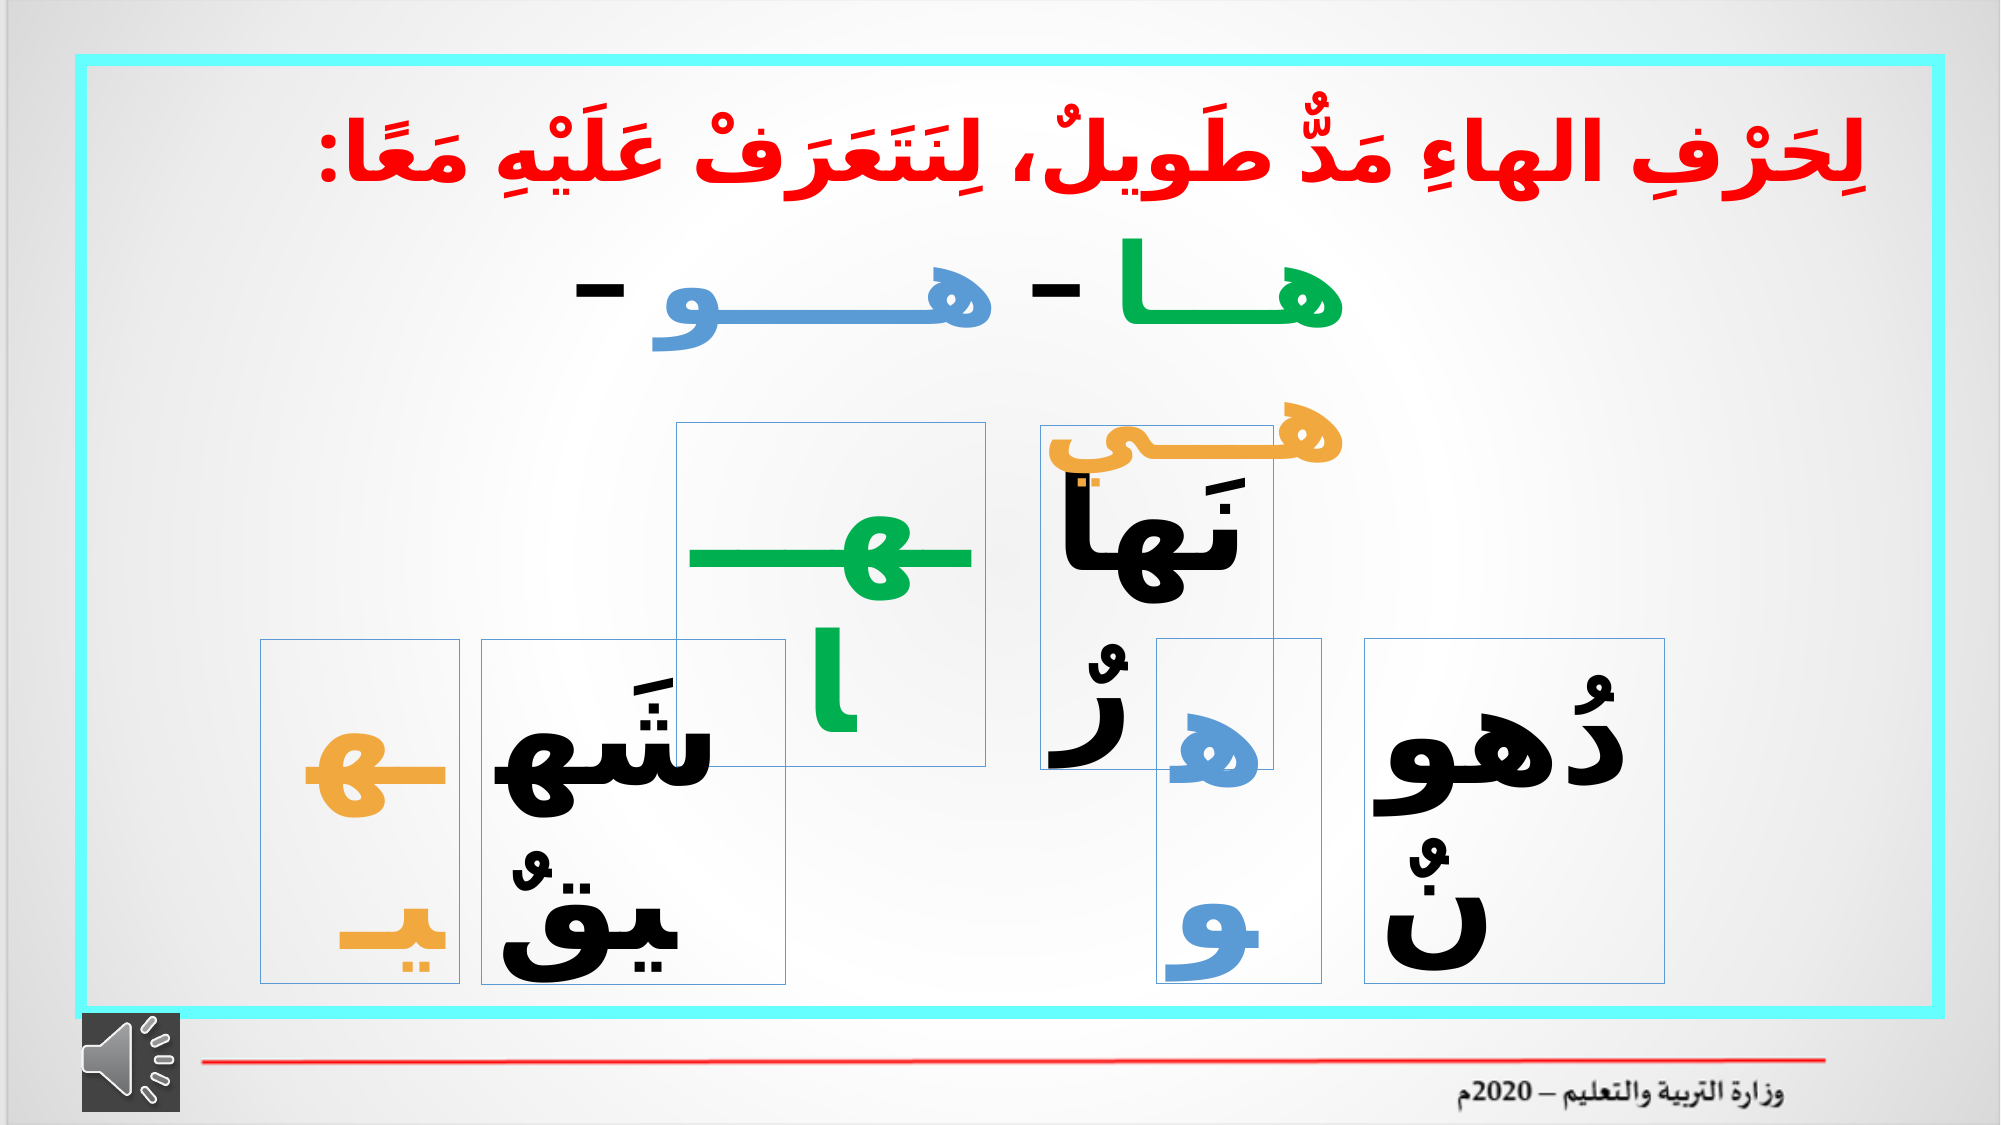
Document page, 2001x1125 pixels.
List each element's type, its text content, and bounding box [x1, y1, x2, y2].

title لِحَرْفِ الهاءِ مَدٌّ طَويلٌ، لِنَتَعَرَفْ عَلَيْهِ مَعًا: [40, 45, 1884, 264]
picture [0, 0, 2001, 1125]
text_box [80, 59, 1939, 1013]
